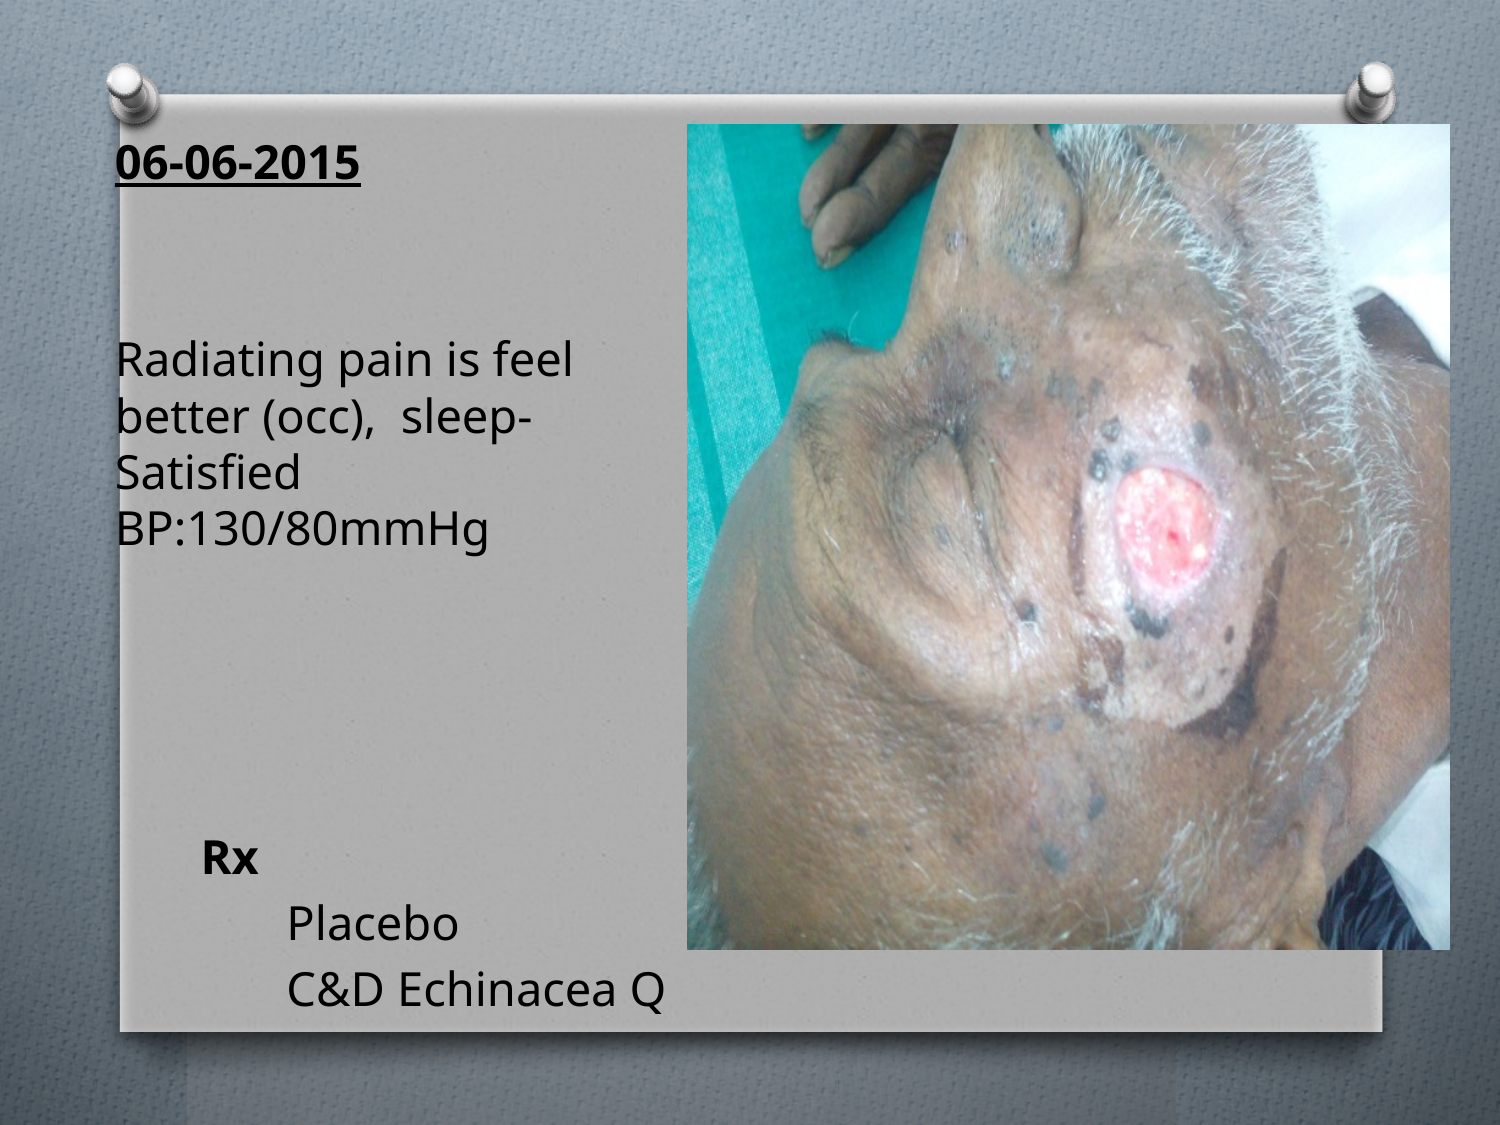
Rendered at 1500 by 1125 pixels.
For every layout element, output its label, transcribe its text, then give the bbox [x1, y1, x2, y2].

list 06-06-2015 Radiating pain is feel better (occ), sleep-Satisfied BP:130/80mmHg Rx Placebo C&D Echinacea Q [99, 125, 688, 1025]
picture [75, 29, 198, 126]
picture [1317, 35, 1439, 124]
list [687, 124, 1451, 951]
